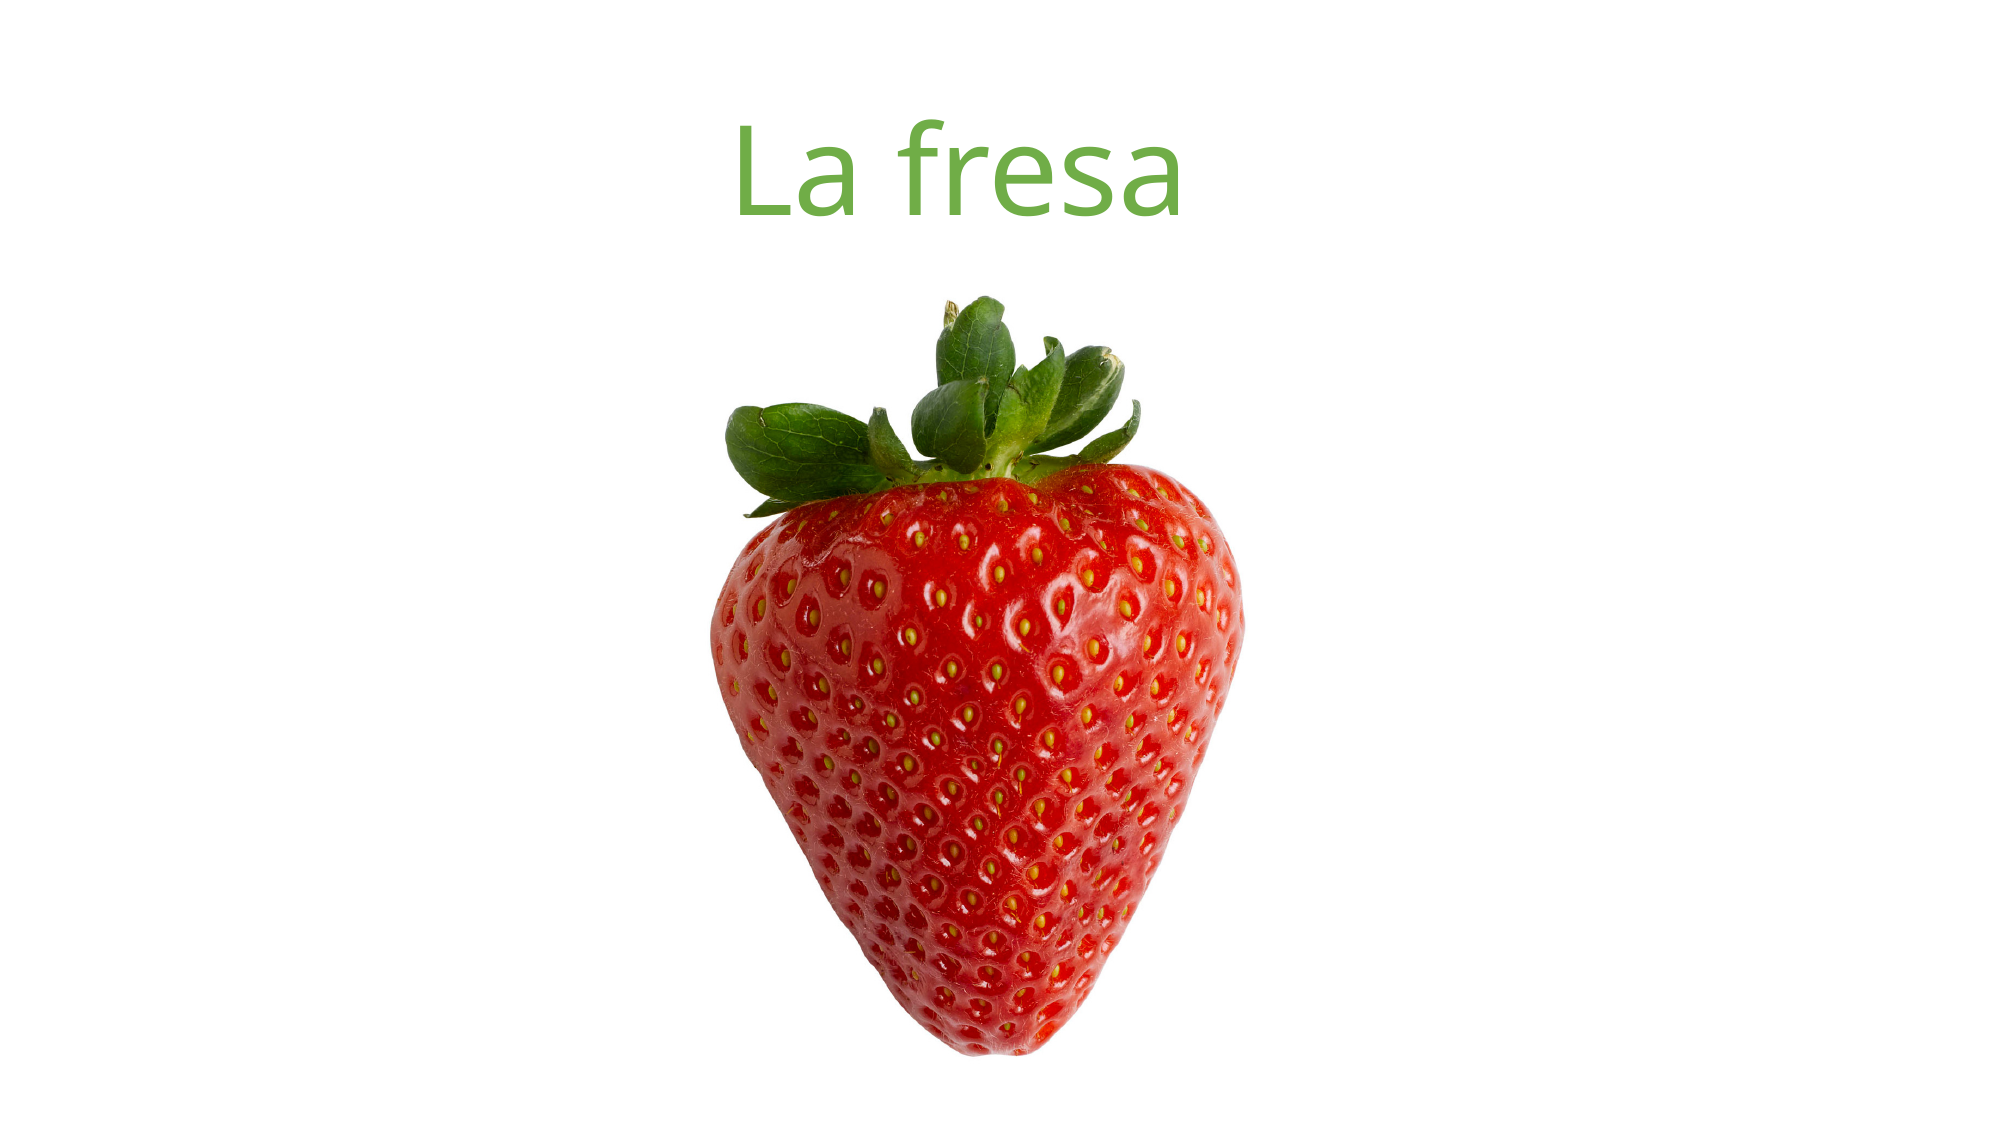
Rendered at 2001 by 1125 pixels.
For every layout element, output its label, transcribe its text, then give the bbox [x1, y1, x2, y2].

picture [621, 266, 1318, 1083]
text_box La fresa [593, 82, 1324, 248]
